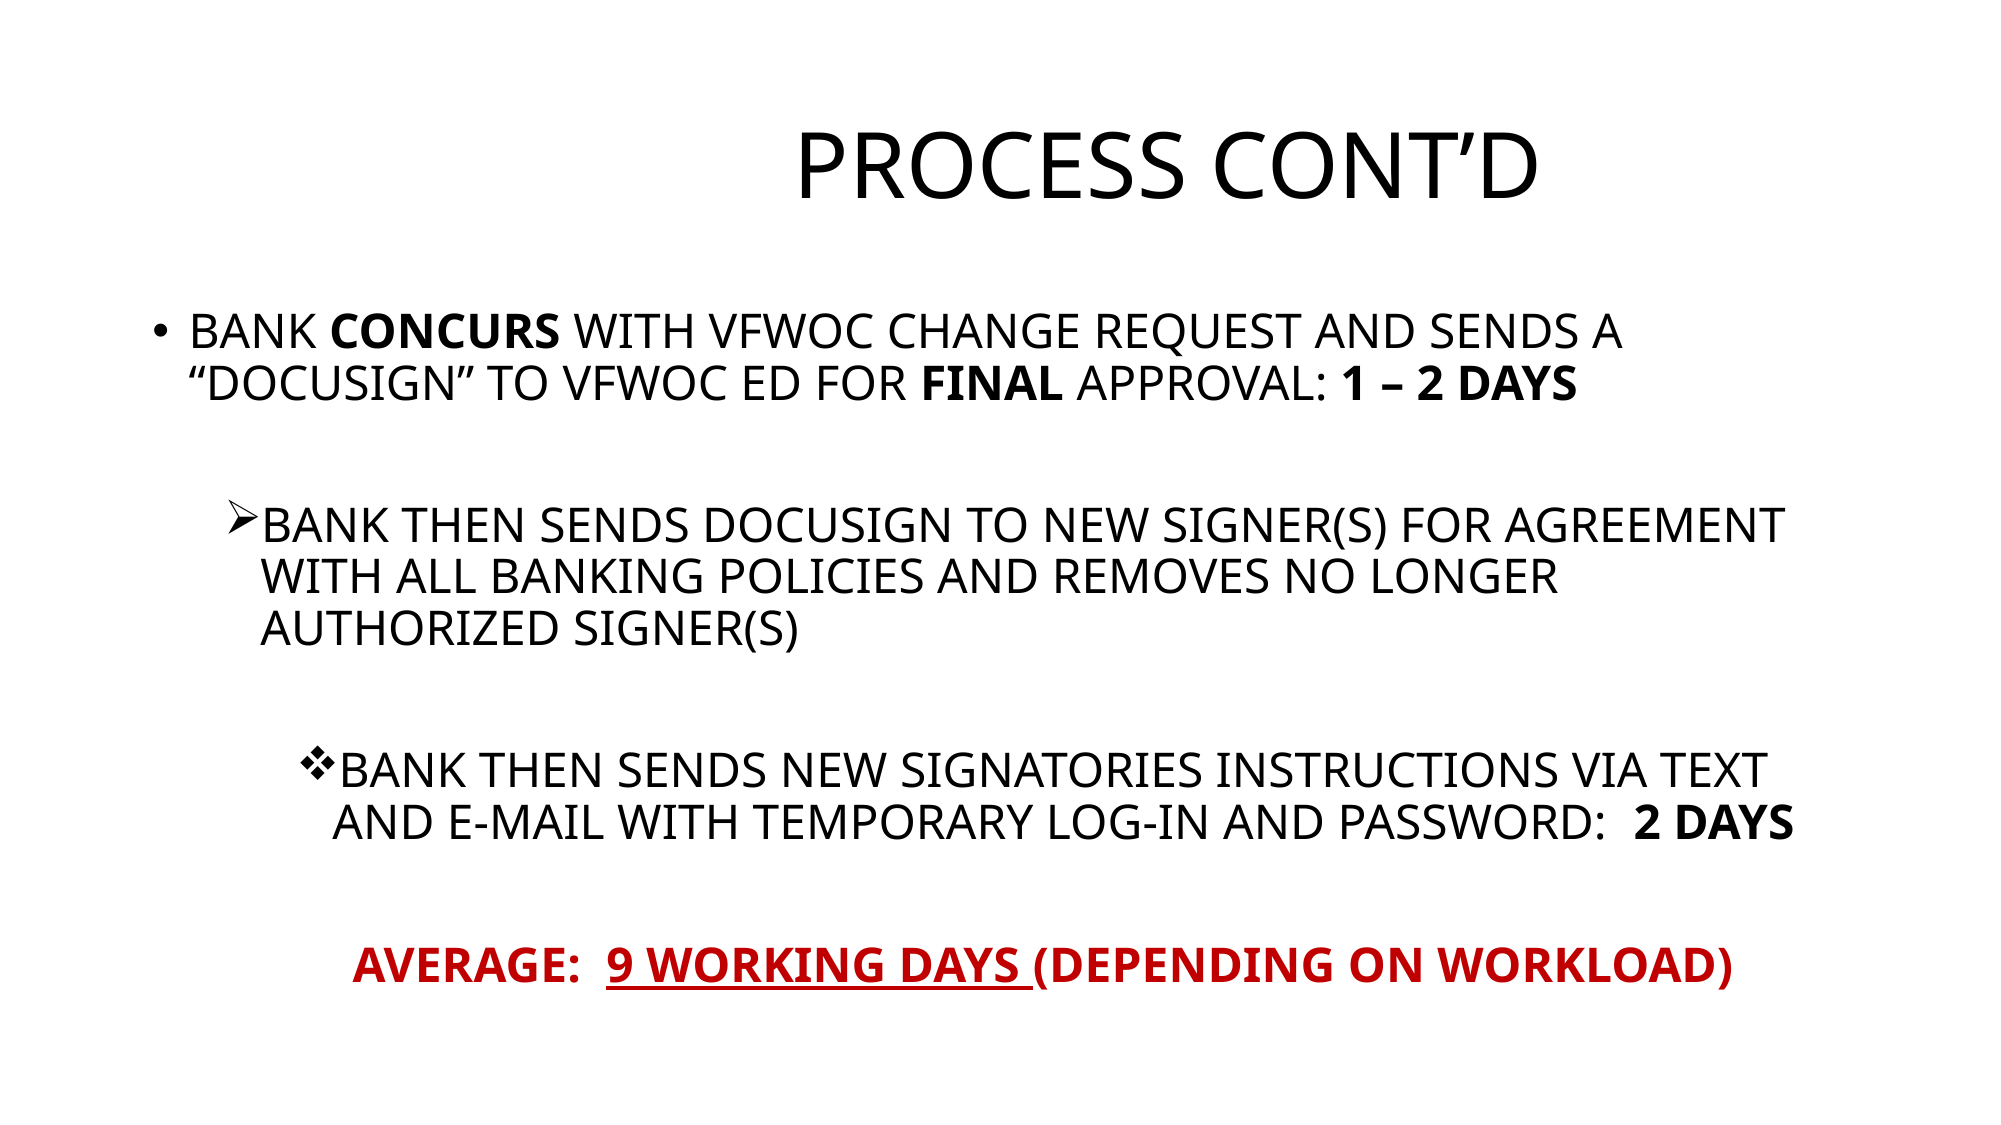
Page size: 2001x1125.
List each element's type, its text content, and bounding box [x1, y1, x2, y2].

title PROCESS CONT’D [137, 59, 1863, 278]
list BANK CONCURS WITH VFWOC CHANGE REQUEST AND SENDS A “DOCUSIGN” TO VFWOC ED FOR FINAL APPROVAL: 1 – 2 DAYS BANK THEN SENDS DOCUSIGN TO NEW SIGNER(S) FOR AGREEMENT WITH ALL BANKING POLICIES AND REMOVES NO LONGER AUTHORIZED SIGNER(S) BANK THEN SENDS NEW SIGNATORIES INSTRUCTIONS VIA TEXT AND E-MAIL WITH TEMPORARY LOG-IN AND PASSWORD: 2 DAYS AVERAGE: 9 WORKING DAYS (DEPENDING ON WORKLOAD) [137, 299, 1863, 1014]
